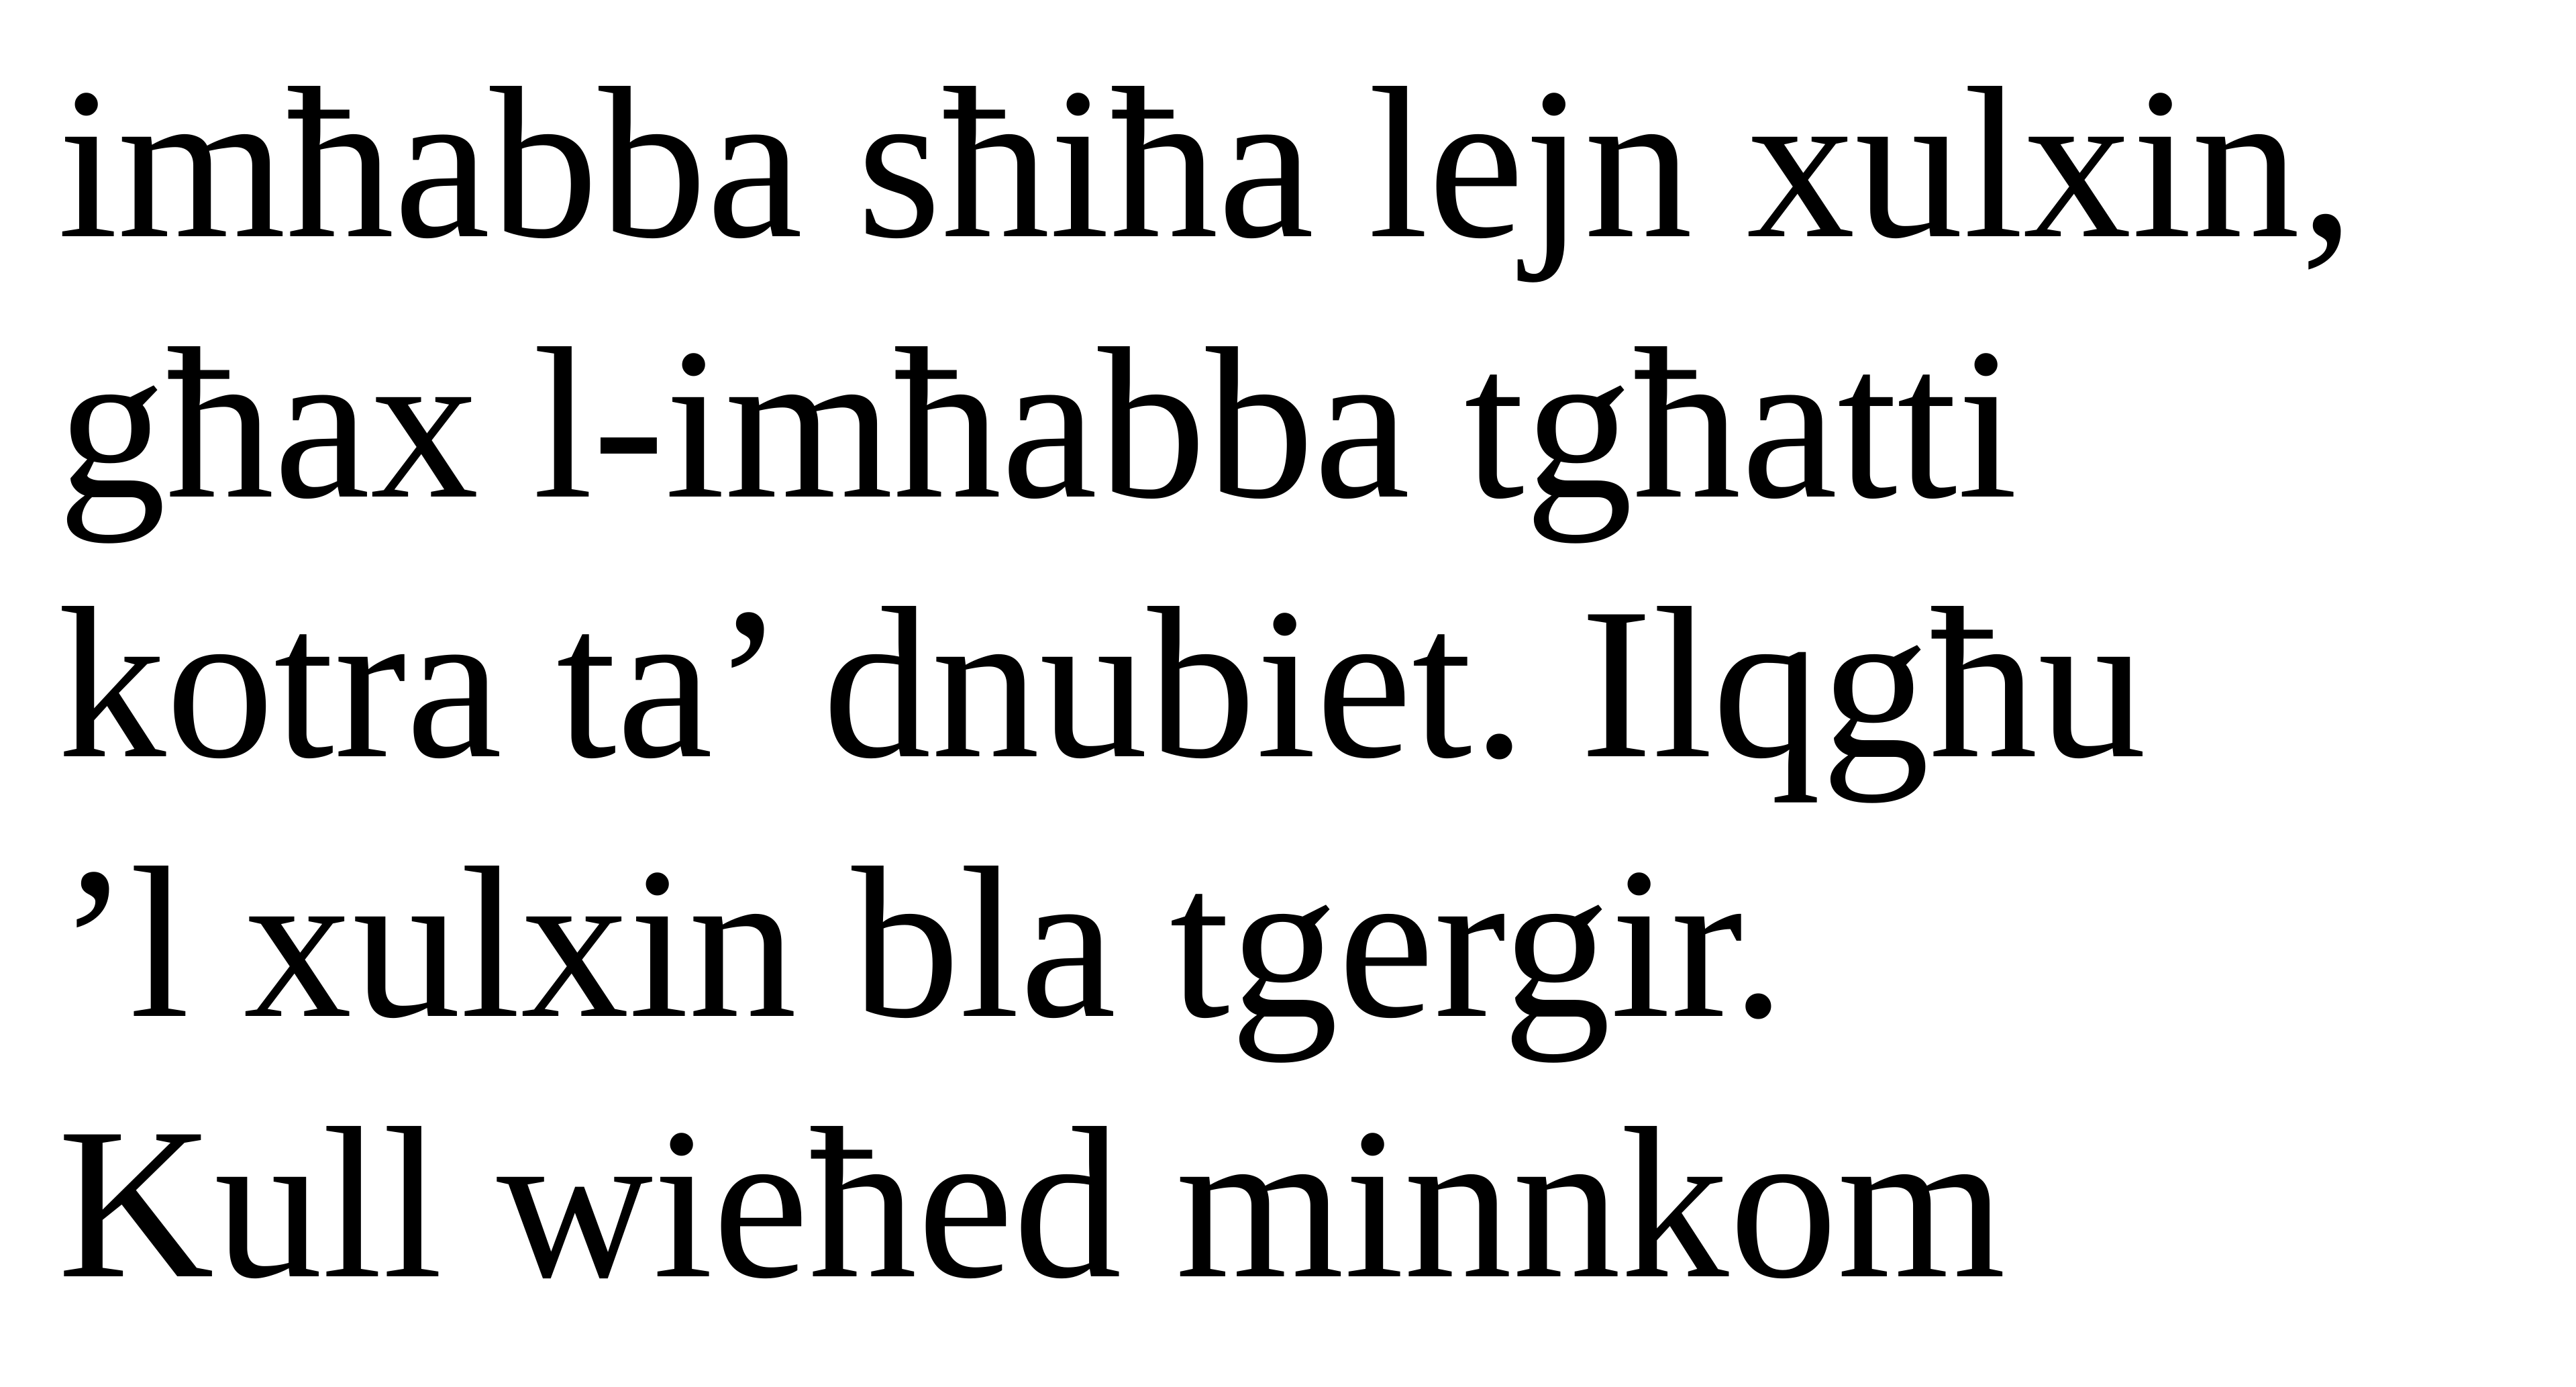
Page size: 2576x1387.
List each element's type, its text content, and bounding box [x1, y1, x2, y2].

text_box imħabba sħiħa lejn xulxin, għax l-imħabba tgħatti kotra ta’ dnubiet. Ilqgħu ’l xulxin bla tgergir. Kull wieħed minnkom [35, 8, 2524, 1331]
